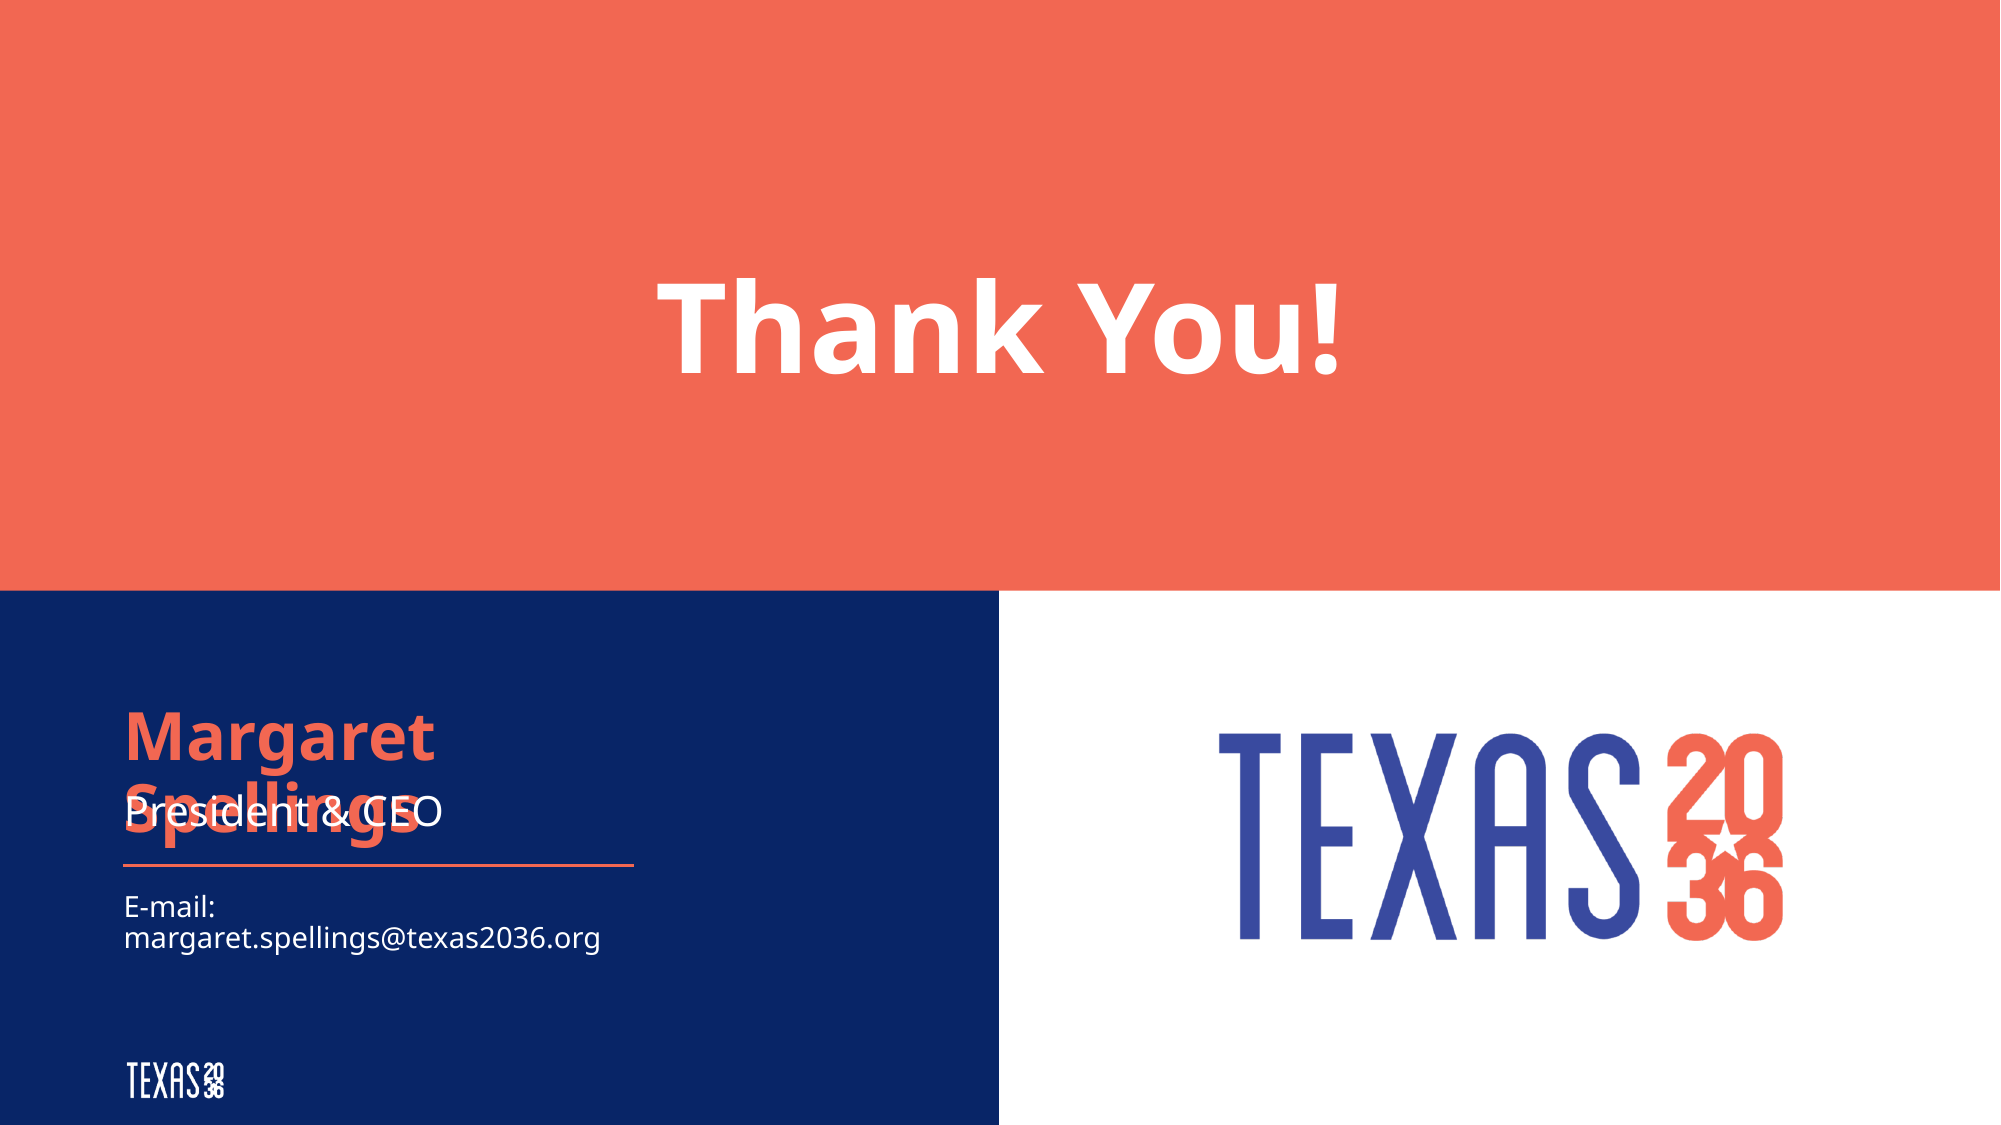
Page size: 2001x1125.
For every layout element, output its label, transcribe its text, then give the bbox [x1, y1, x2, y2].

text_box Thank You! [614, 240, 1386, 406]
text_box President & CEO [108, 783, 768, 844]
picture [657, 318, 1343, 624]
text_box [999, 591, 2000, 1125]
text_box Margaret Spellings [108, 844, 745, 855]
text_box [0, 0, 2000, 591]
text_box Margaret Spellings [108, 695, 745, 783]
text_box E-mail: margaret.spellings@texas2036.org [108, 884, 717, 963]
picture [1194, 700, 1808, 974]
picture [122, 1056, 228, 1104]
